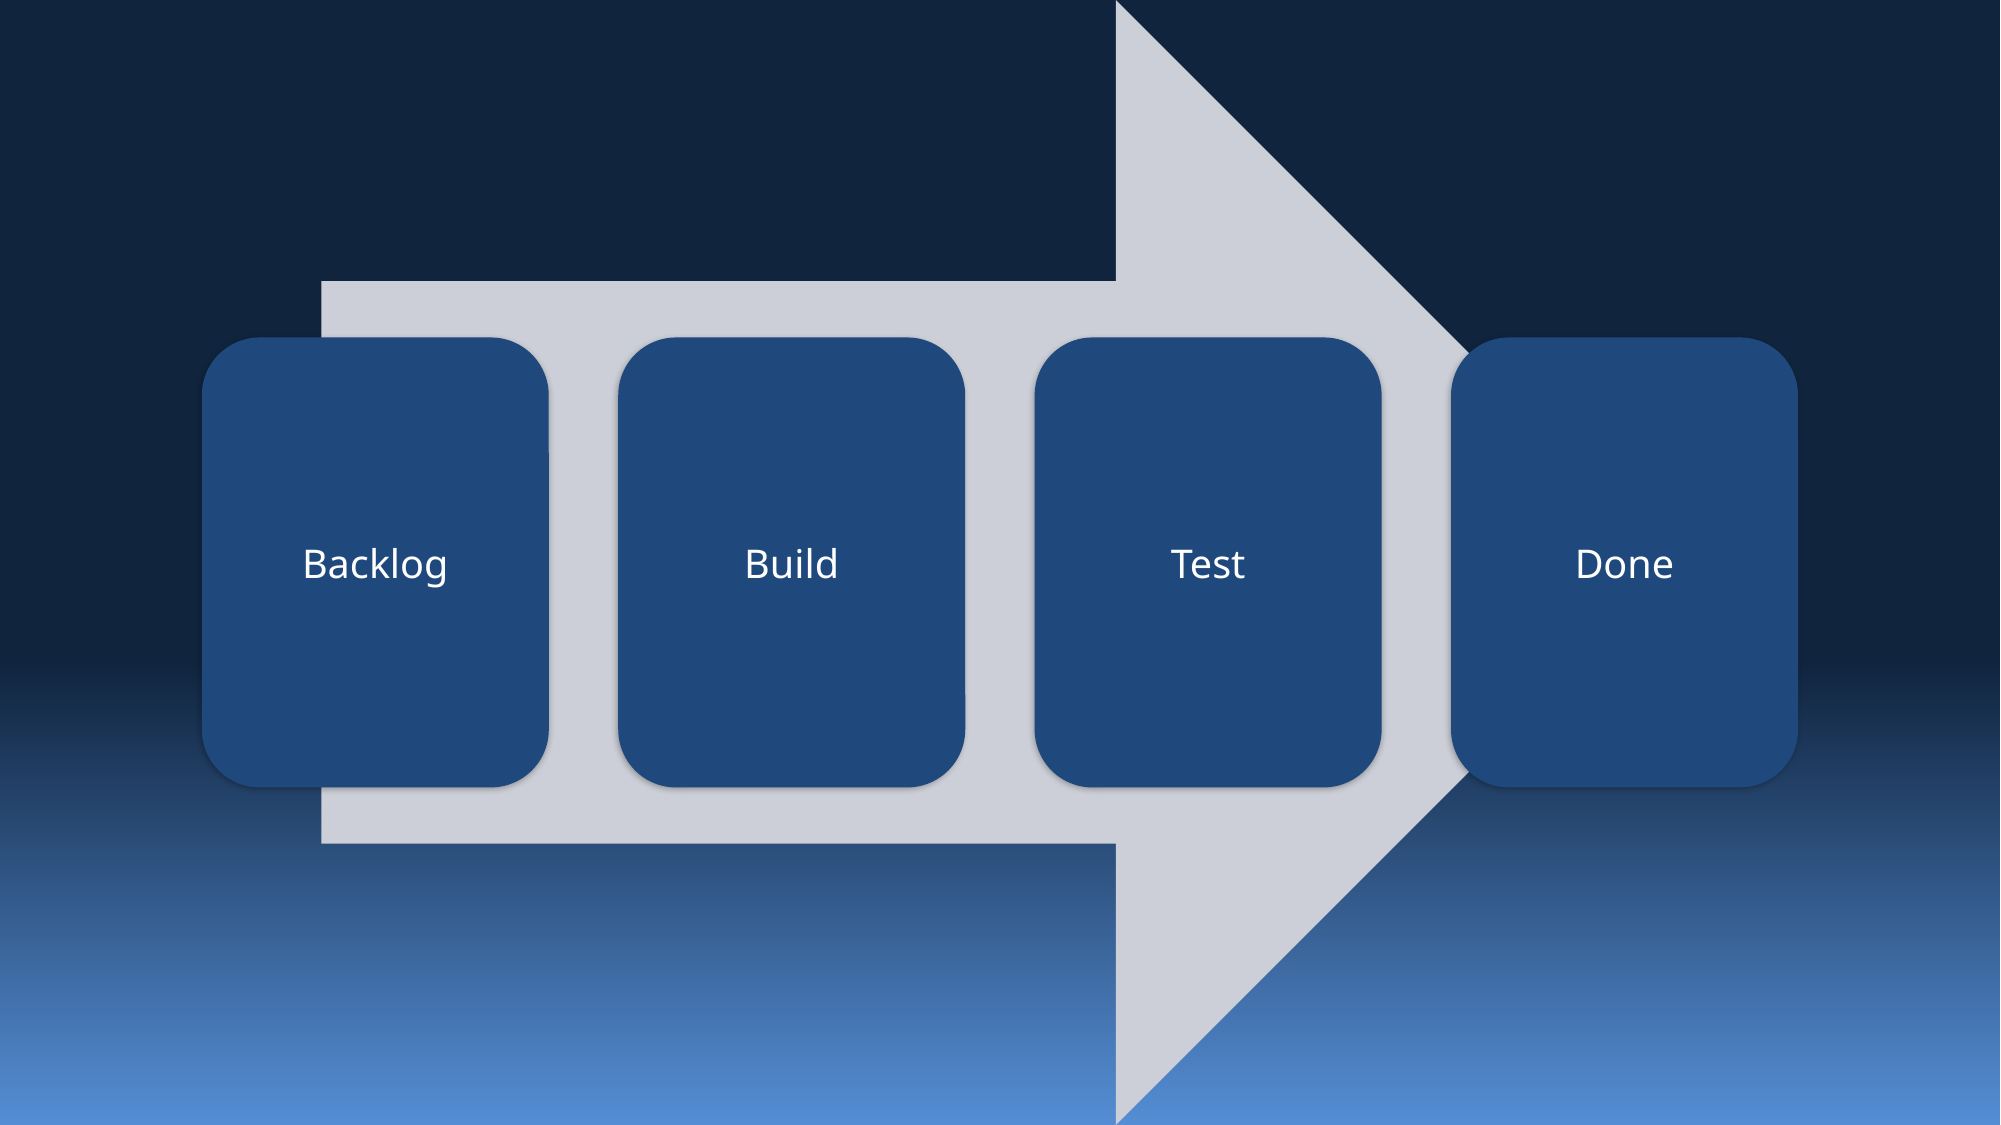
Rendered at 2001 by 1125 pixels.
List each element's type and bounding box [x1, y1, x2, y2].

text_box [201, 0, 1799, 1125]
